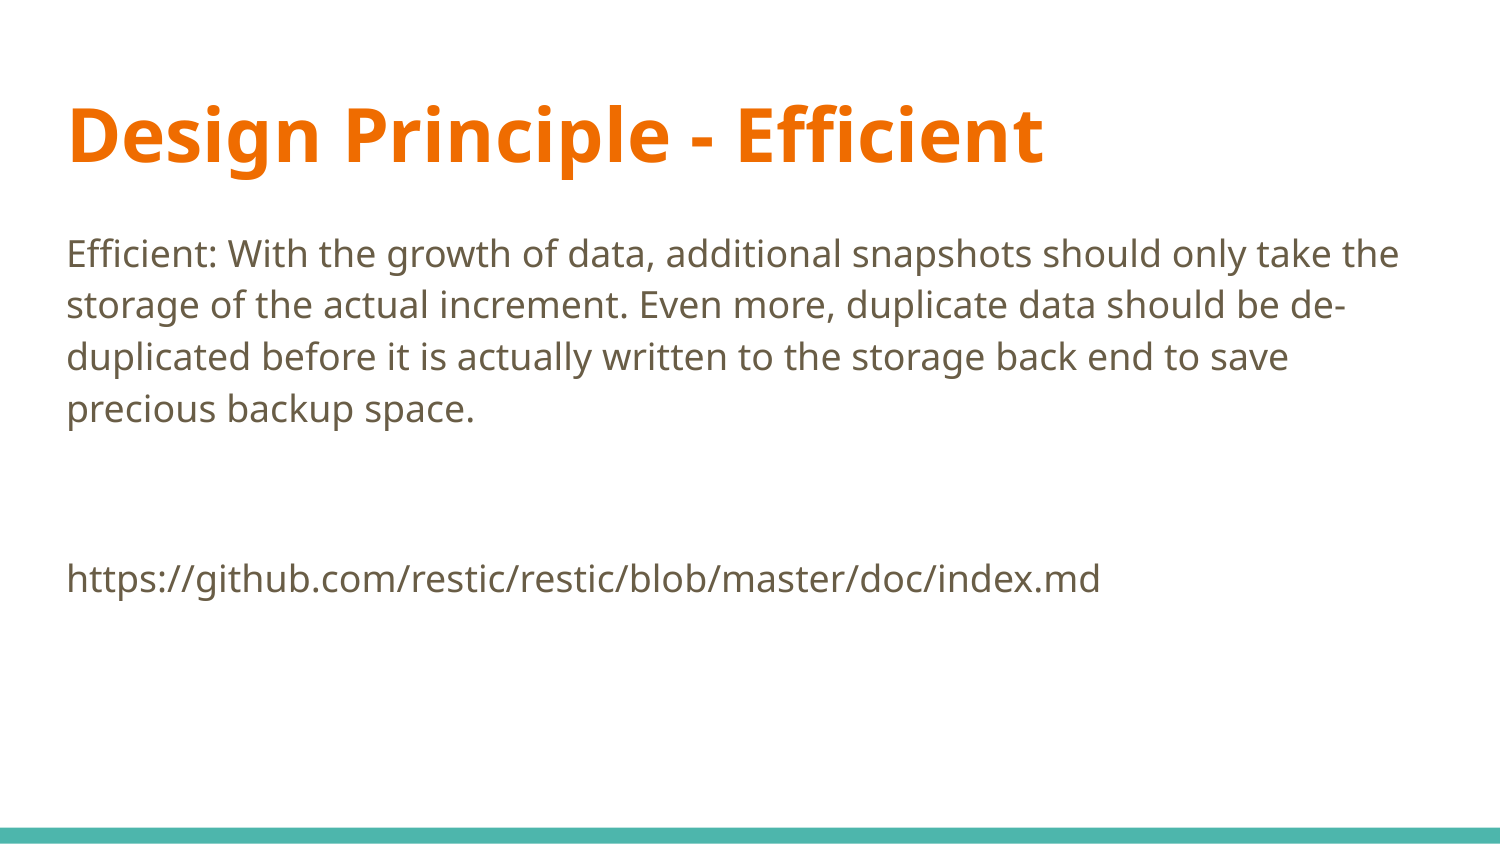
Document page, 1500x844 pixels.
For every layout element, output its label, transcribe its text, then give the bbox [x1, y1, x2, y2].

list Efficient: With the growth of data, additional snapshots should only take the storage of the actual increment. Even more, duplicate data should be de-duplicated before it is actually written to the storage back end to save precious backup space. https://github.com/restic/restic/blob/master/doc/index.md [51, 207, 1449, 750]
title Design Principle - Efficient [51, 72, 1449, 189]
